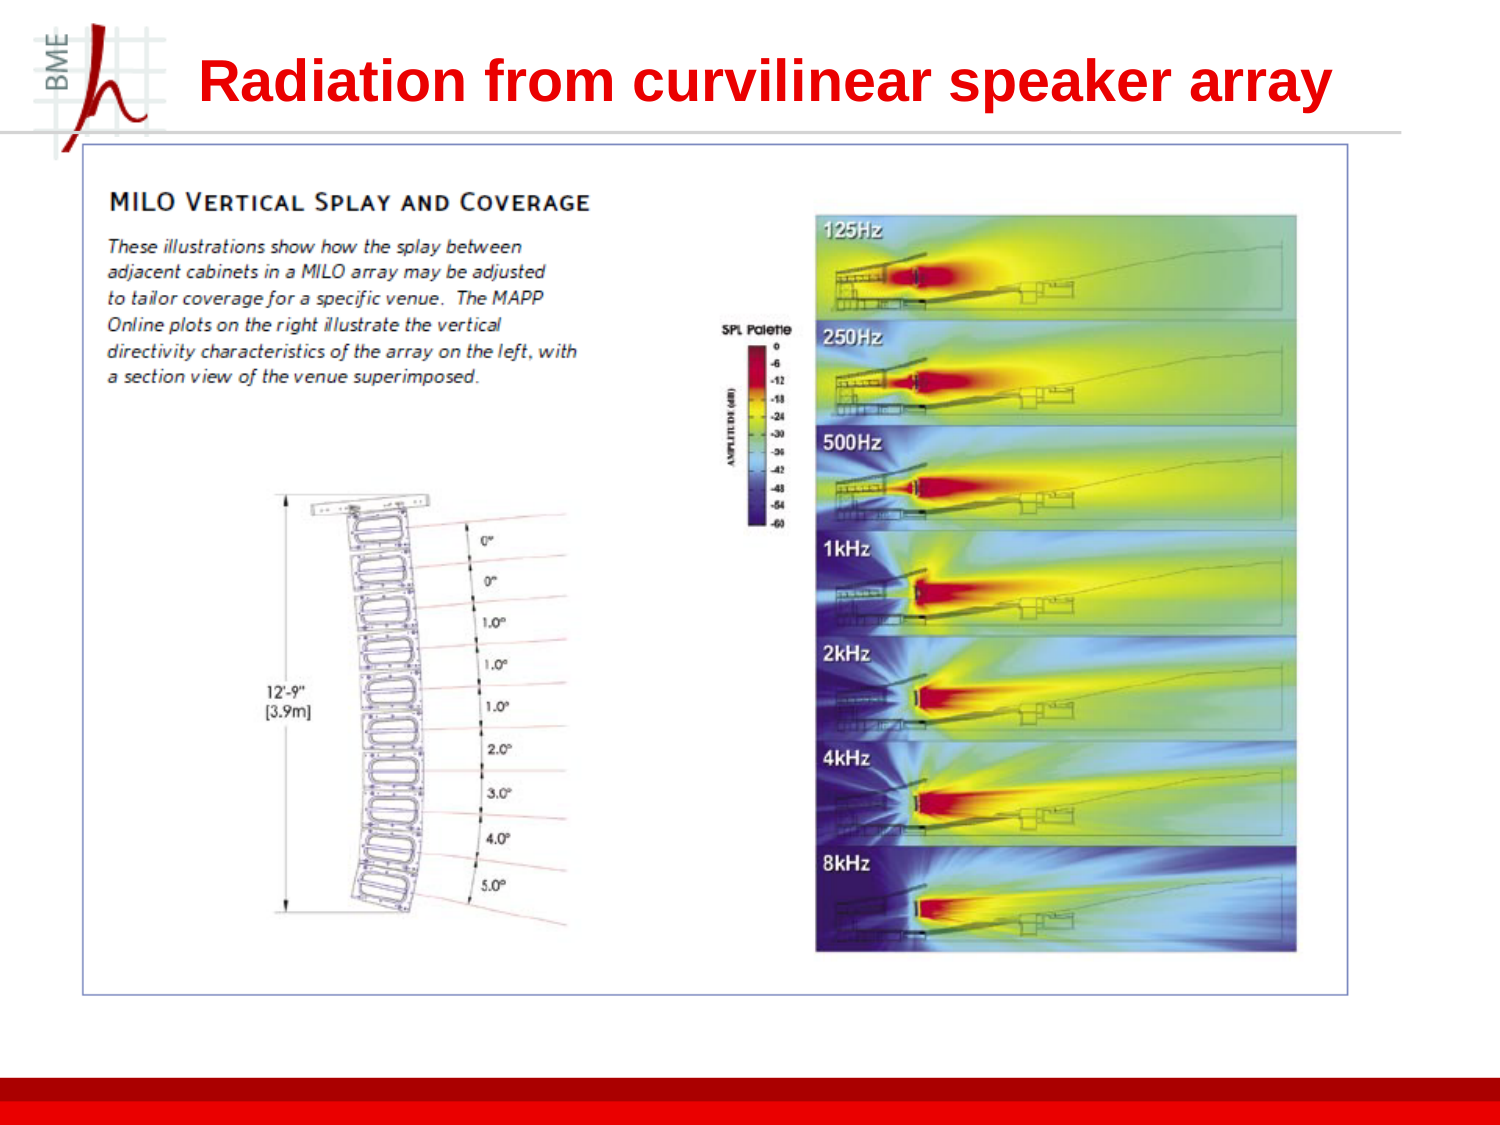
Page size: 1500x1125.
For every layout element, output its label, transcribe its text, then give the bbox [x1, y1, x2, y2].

picture [32, 135, 1359, 1000]
title Radiation from curvilinear speaker array [182, 12, 1495, 143]
picture [32, 22, 168, 130]
